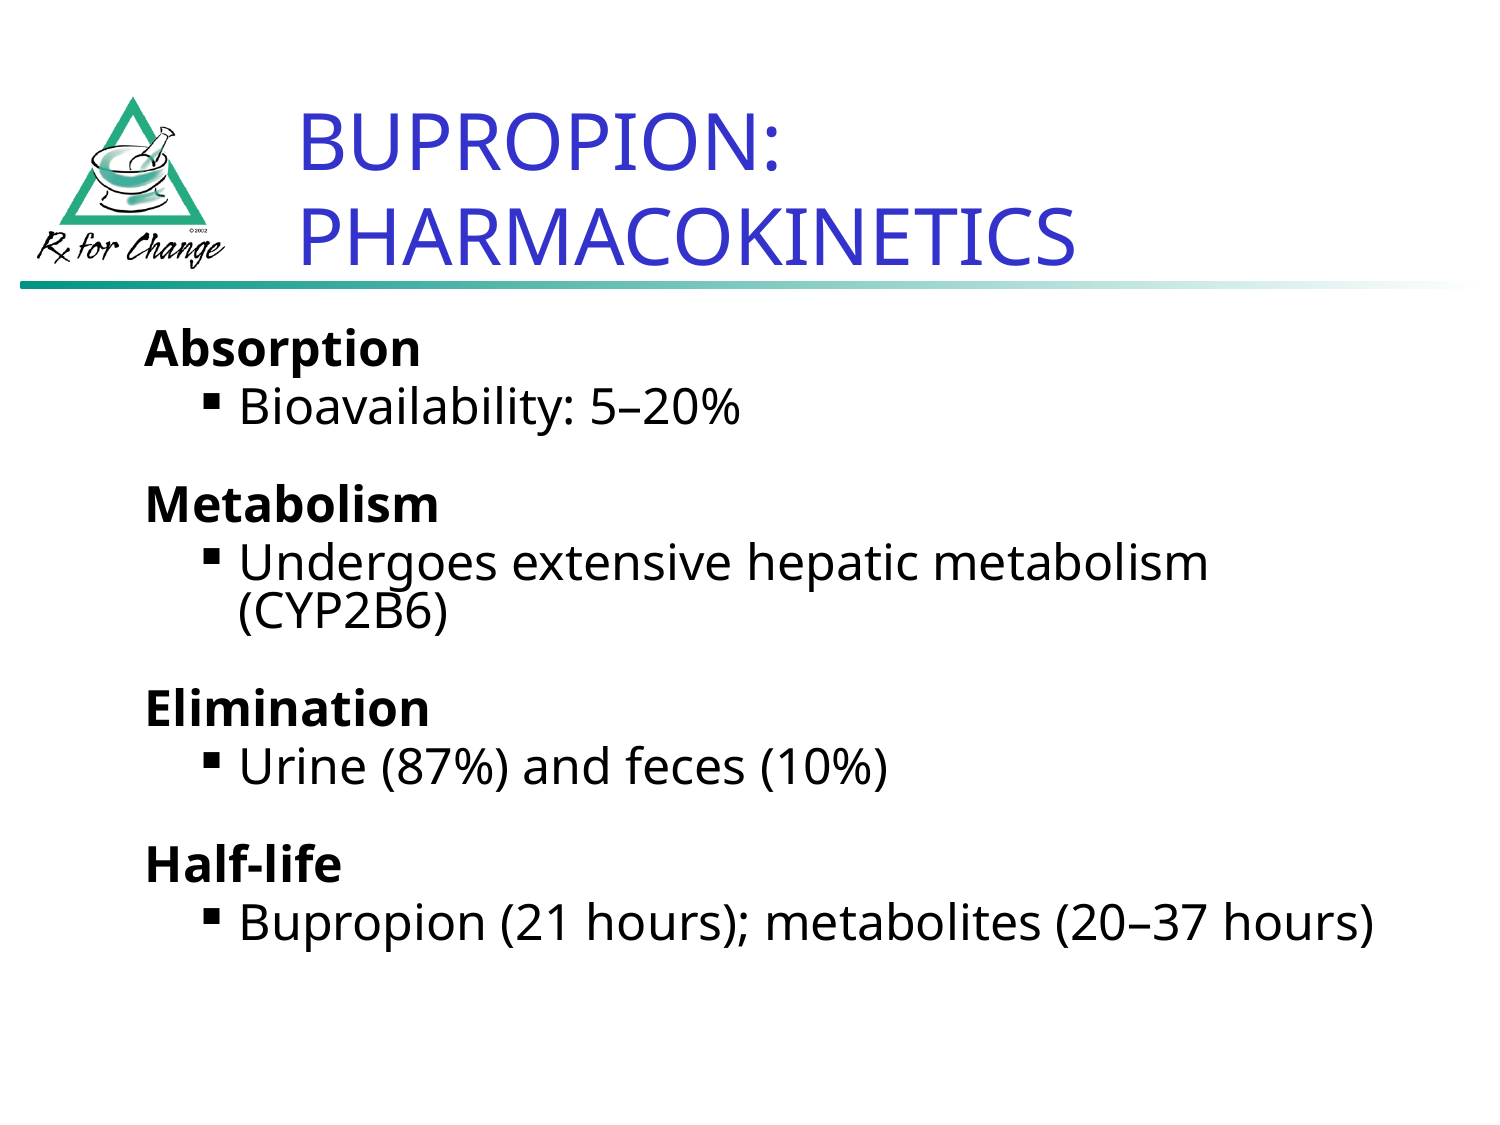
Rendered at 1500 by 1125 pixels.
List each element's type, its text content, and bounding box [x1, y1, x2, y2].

list Absorption Bioavailability: 5–20% Metabolism Undergoes extensive hepatic metabolism (CYP2B6) Elimination Urine (87%) and feces (10%) Half-life Bupropion (21 hours); metabolites (20–37 hours) [129, 320, 1437, 987]
title BUPROPION: PHARMACOKINETICS [280, 101, 1500, 289]
picture [37, 96, 225, 269]
